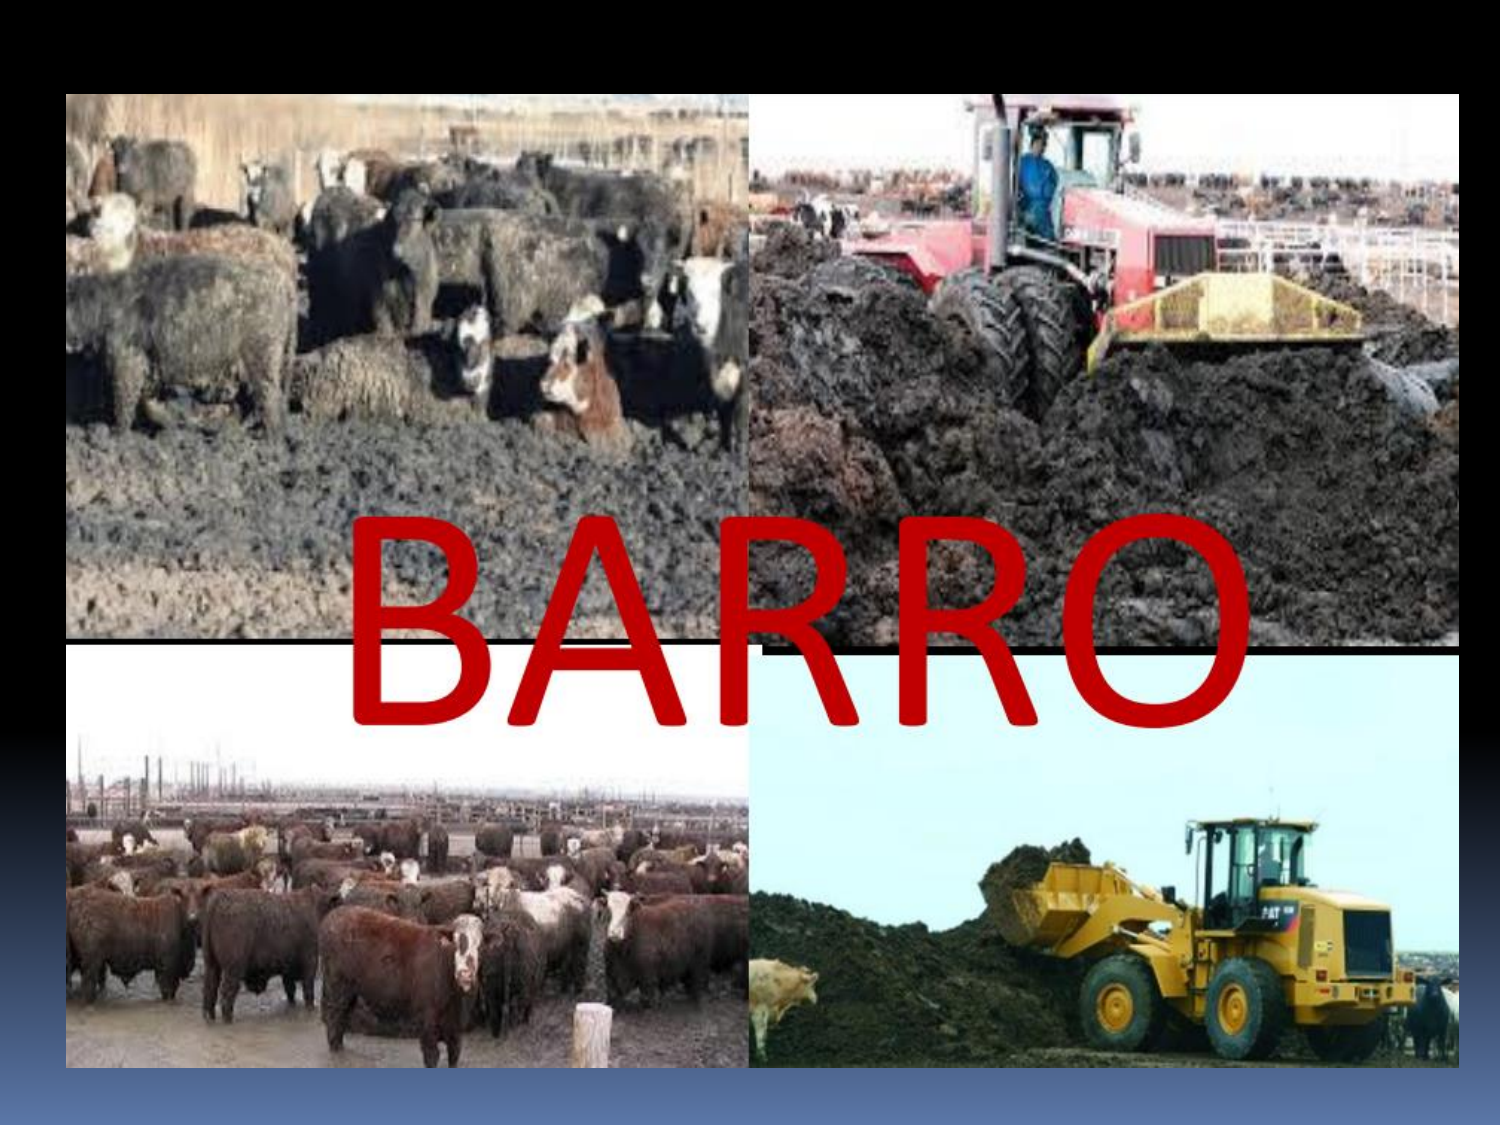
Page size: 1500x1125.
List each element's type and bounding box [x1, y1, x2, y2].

picture [66, 93, 1460, 1071]
